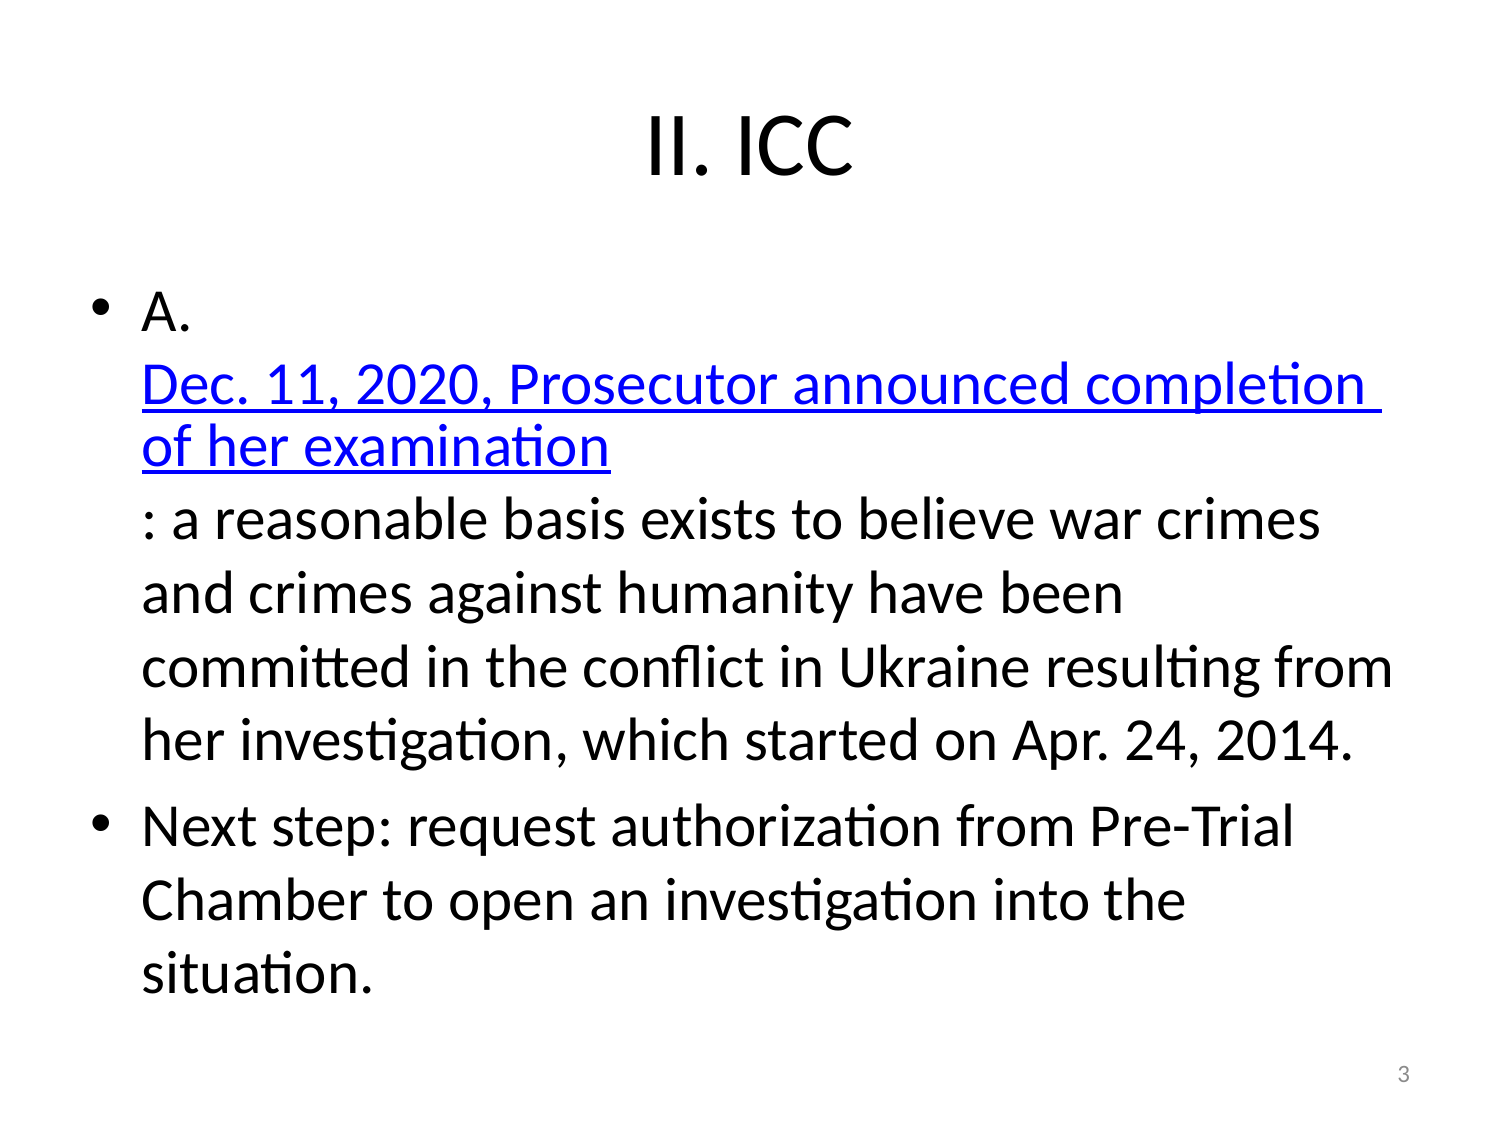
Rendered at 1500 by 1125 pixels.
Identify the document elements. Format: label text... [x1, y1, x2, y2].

slide_number 3 [1074, 1042, 1425, 1103]
list A. Dec. 11, 2020, Prosecutor announced completion of her examination: a reasonable basis exists to believe war crimes and crimes against humanity have been committed in the conflict in Ukraine resulting from her investigation, which started on Apr. 24, 2014. Next step: request authorization from Pre-Trial Chamber to open an investigation into the situation. [75, 262, 1425, 1005]
title II. ICC [75, 45, 1425, 233]
